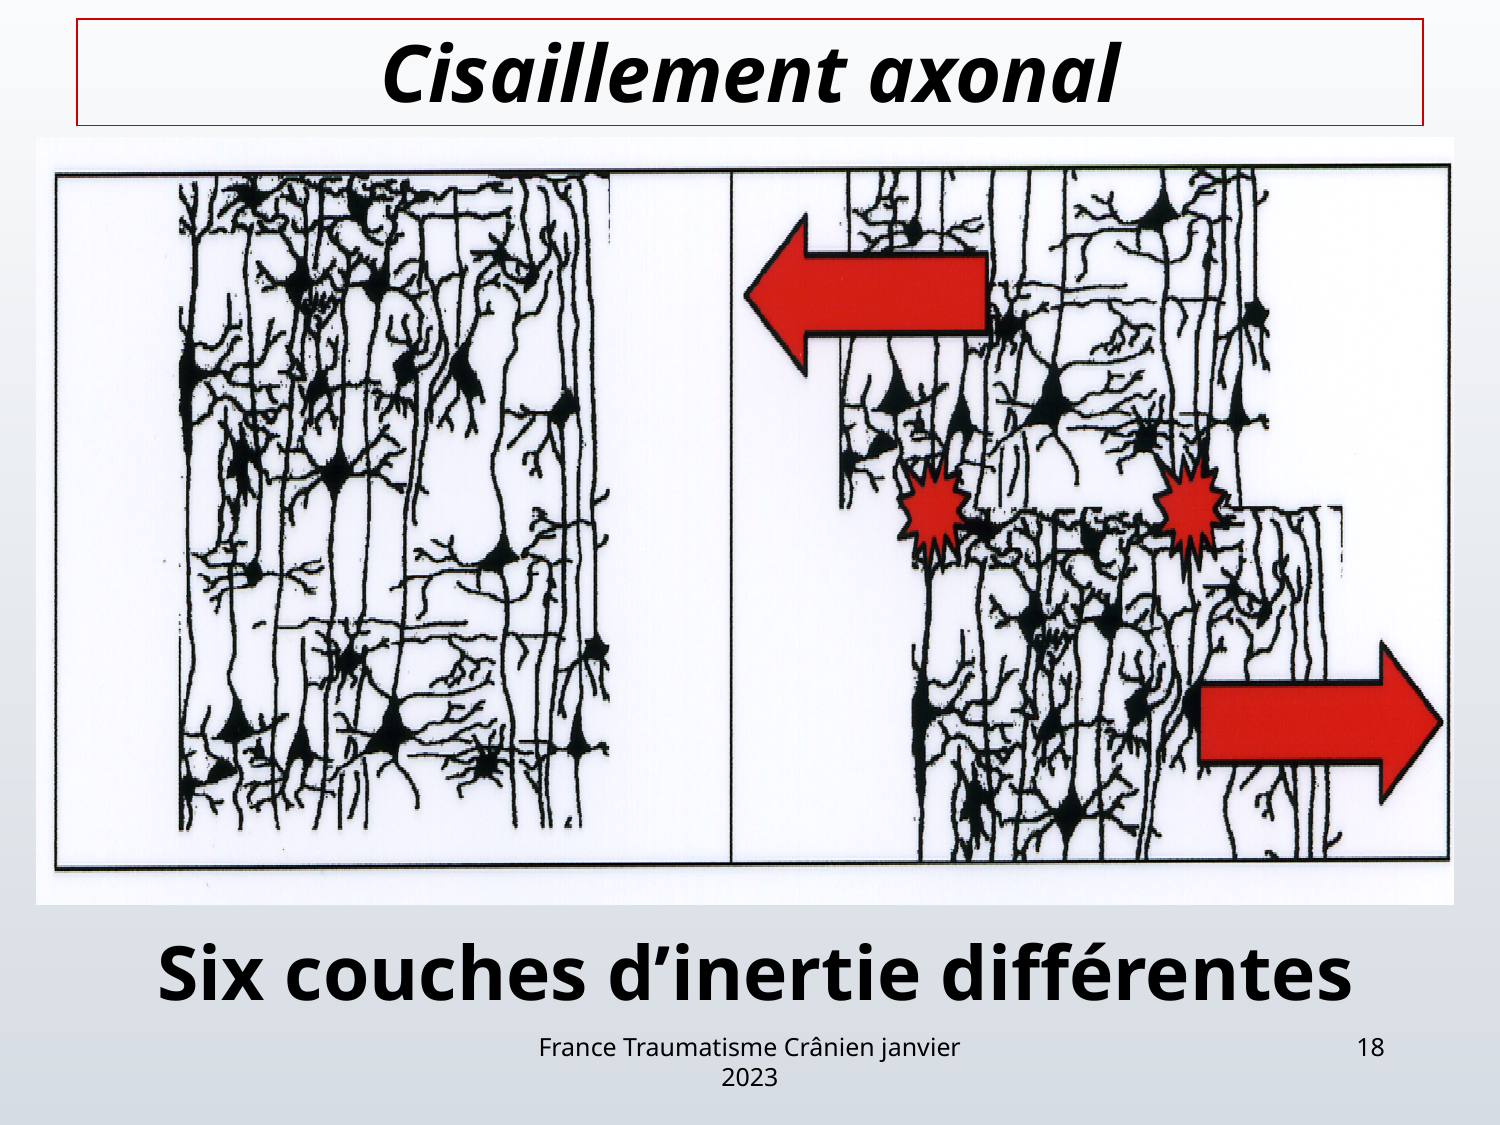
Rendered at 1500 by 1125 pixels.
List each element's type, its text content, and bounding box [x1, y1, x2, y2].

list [35, 136, 1454, 906]
title Cisaillement axonal [76, 18, 1424, 126]
footer France Traumatisme Crânien janvier 2023 [512, 1024, 988, 1103]
slide_number 18 [1074, 1024, 1400, 1103]
text_box Six couches d’inertie différentes [29, 917, 1483, 1023]
